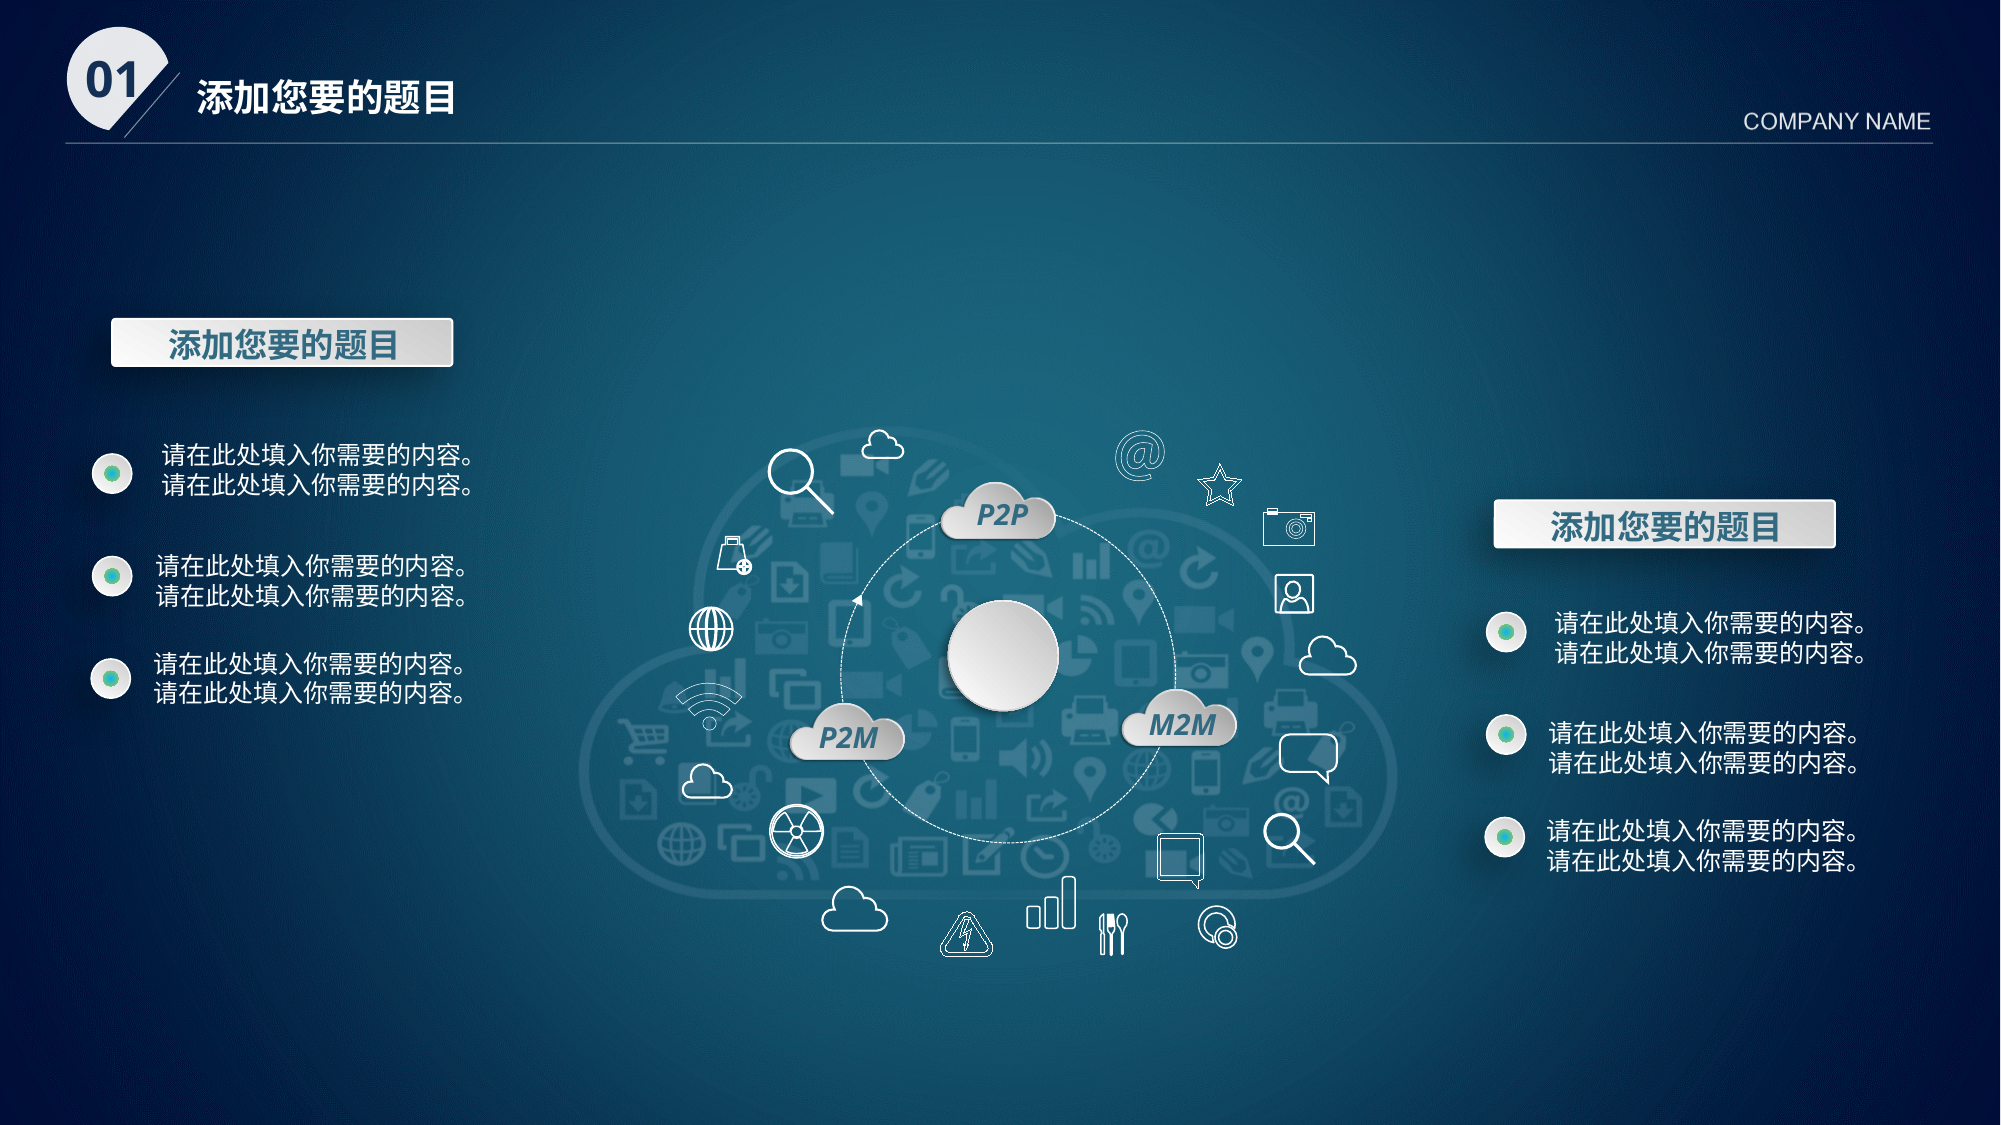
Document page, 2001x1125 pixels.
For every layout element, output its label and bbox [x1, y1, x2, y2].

text_box [1263, 508, 1315, 546]
text_box [936, 480, 1057, 543]
text_box [840, 508, 1176, 843]
text_box [1485, 808, 1889, 885]
text_box [1486, 600, 1897, 676]
text_box [1027, 876, 1076, 929]
picture [0, 0, 2001, 1125]
text_box [92, 542, 498, 619]
text_box [1099, 913, 1128, 956]
text_box [675, 666, 743, 731]
text_box [112, 315, 453, 371]
text_box [689, 607, 733, 651]
text_box [1275, 574, 1314, 613]
text_box [1117, 687, 1238, 750]
text_box [1198, 906, 1237, 949]
text_box [1494, 497, 1835, 552]
text_box [1486, 710, 1890, 787]
text_box [91, 640, 496, 717]
text_box [940, 911, 993, 957]
text_box [717, 536, 752, 575]
text_box [769, 449, 834, 514]
text_box [769, 803, 825, 864]
text_box [1264, 814, 1315, 865]
text_box [92, 432, 504, 509]
text_box [785, 701, 906, 764]
